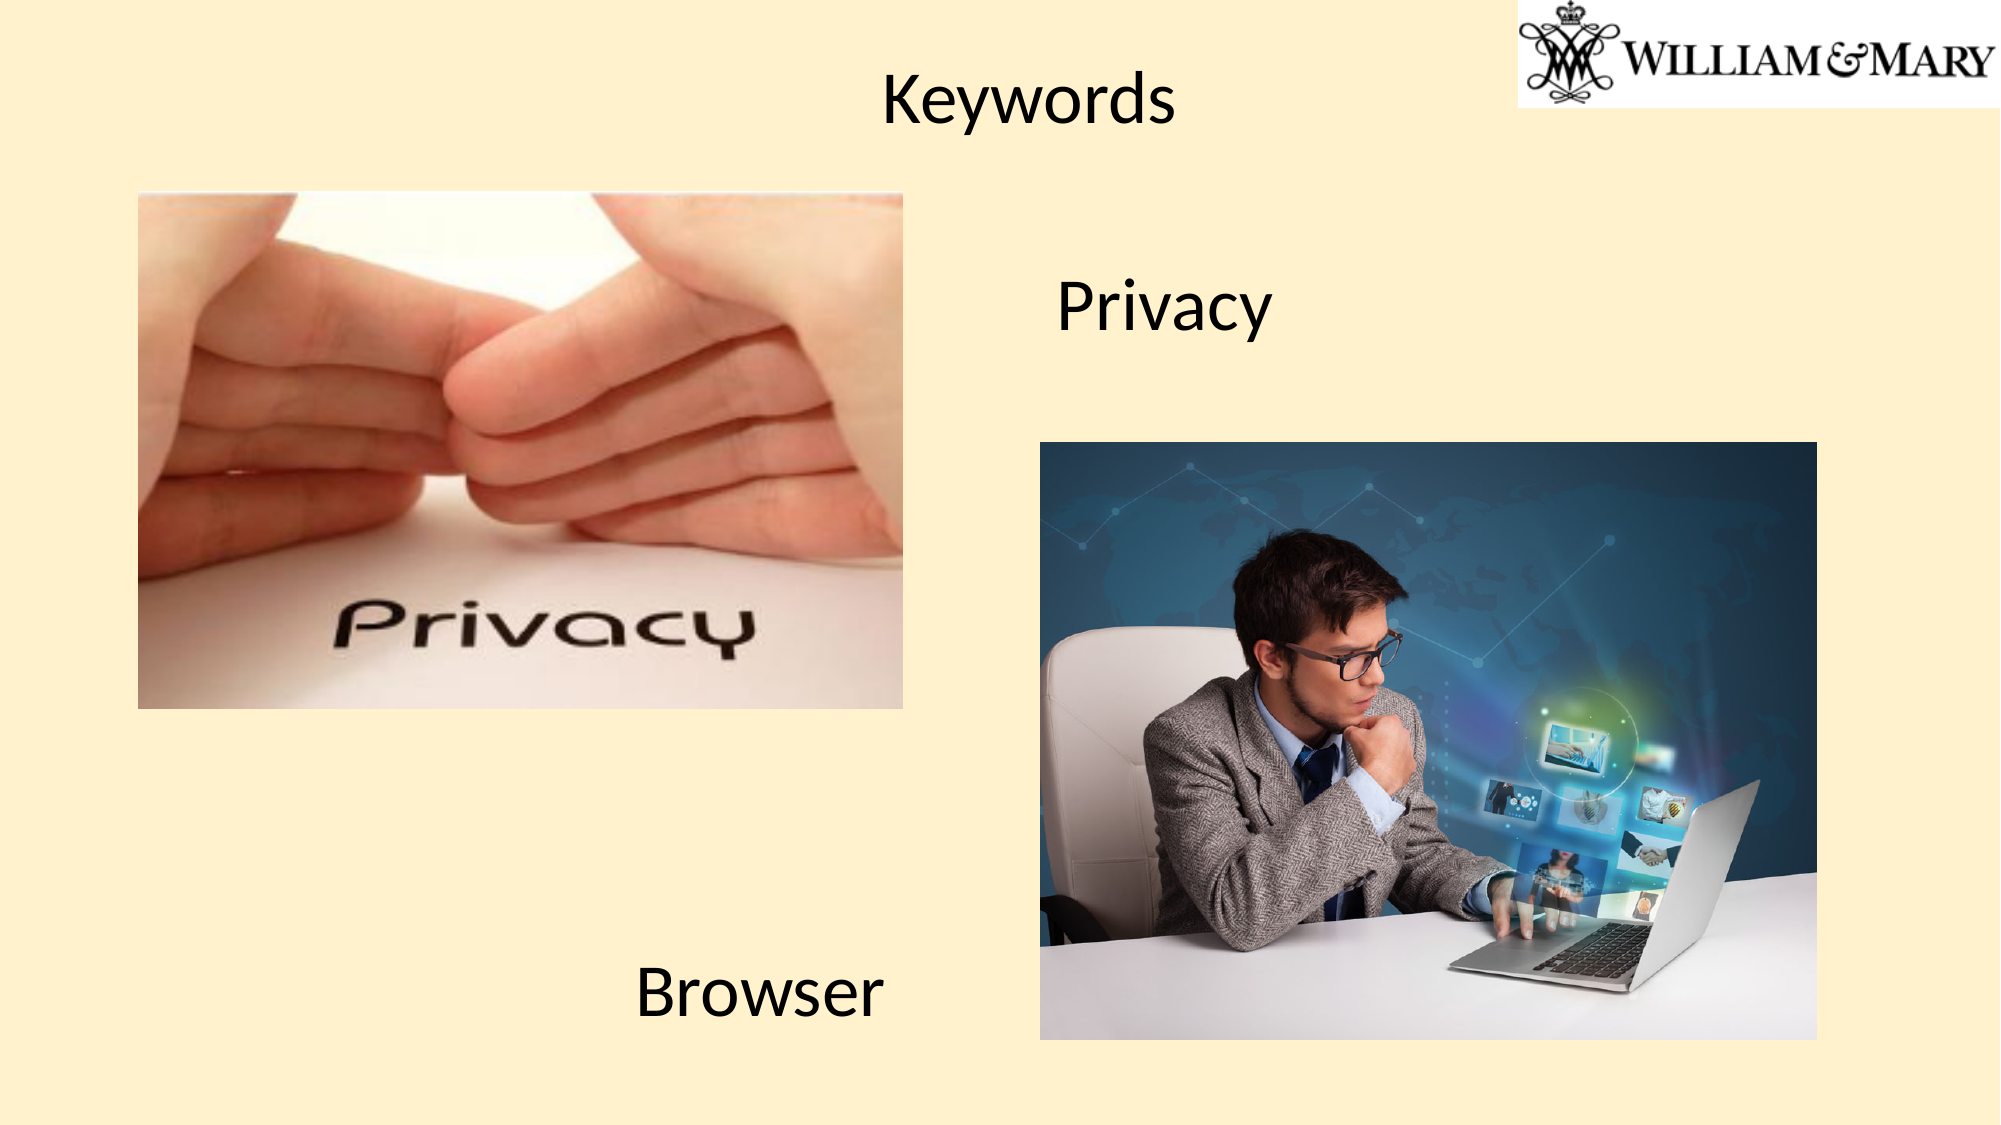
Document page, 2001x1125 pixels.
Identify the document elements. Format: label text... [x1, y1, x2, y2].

text_box Keywords [867, 41, 1262, 146]
picture [138, 191, 903, 709]
picture [1040, 442, 1817, 1040]
picture [1518, 0, 2000, 108]
text_box Browser [620, 933, 901, 1039]
text_box Privacy [1041, 248, 1289, 353]
